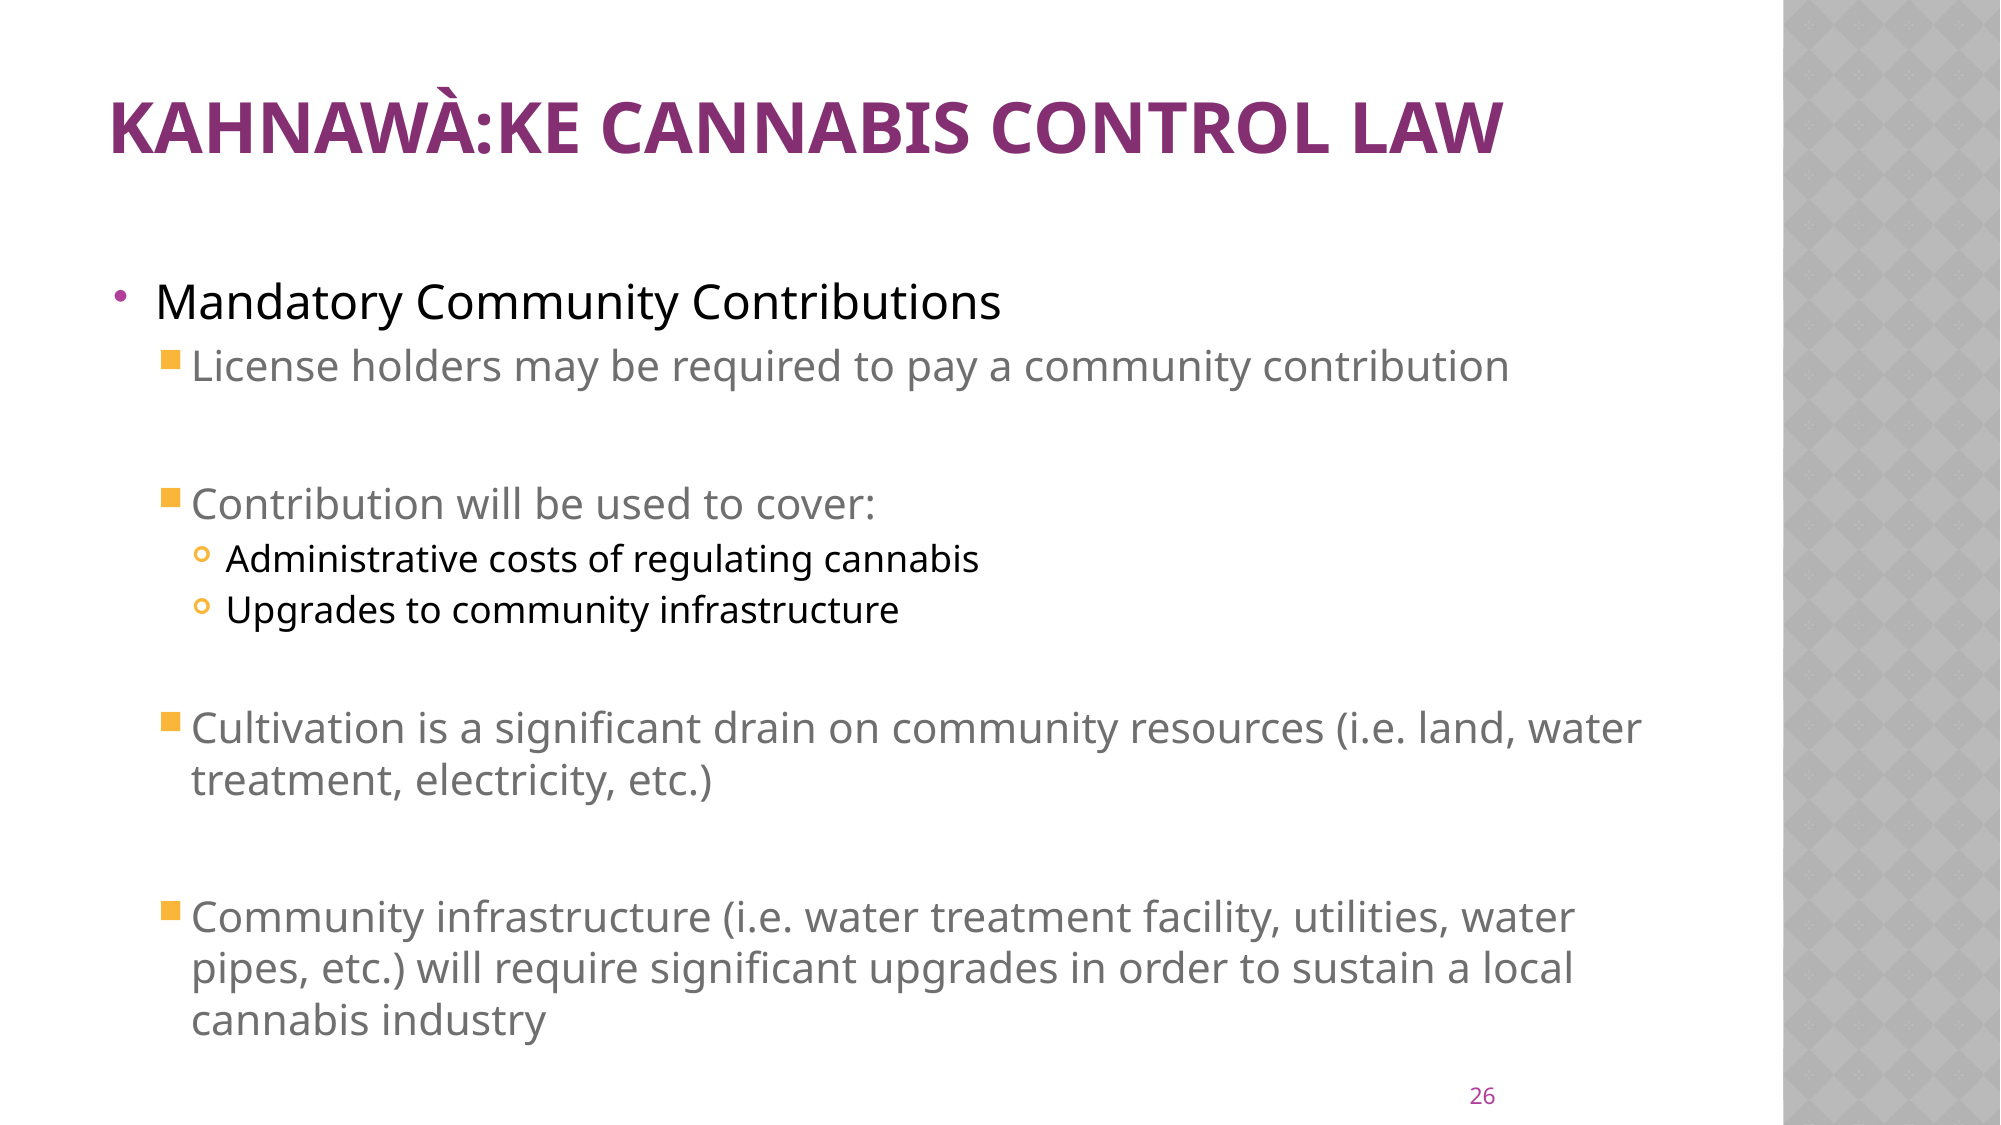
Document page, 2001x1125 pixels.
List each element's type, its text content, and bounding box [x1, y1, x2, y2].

list Mandatory Community Contributions License holders may be required to pay a community contribution Contribution will be used to cover: Administrative costs of regulating cannabis Upgrades to community infrastructure Cultivation is a significant drain on community resources (i.e. land, water treatment, electricity, etc.) Community infrastructure (i.e. water treatment facility, utilities, water pipes, etc.) will require significant upgrades in order to sustain a local cannabis industry [99, 264, 1684, 1059]
title Kahnawà:ke Cannabis Control Law [99, 52, 1684, 168]
slide_number 26 [1367, 1075, 1496, 1113]
